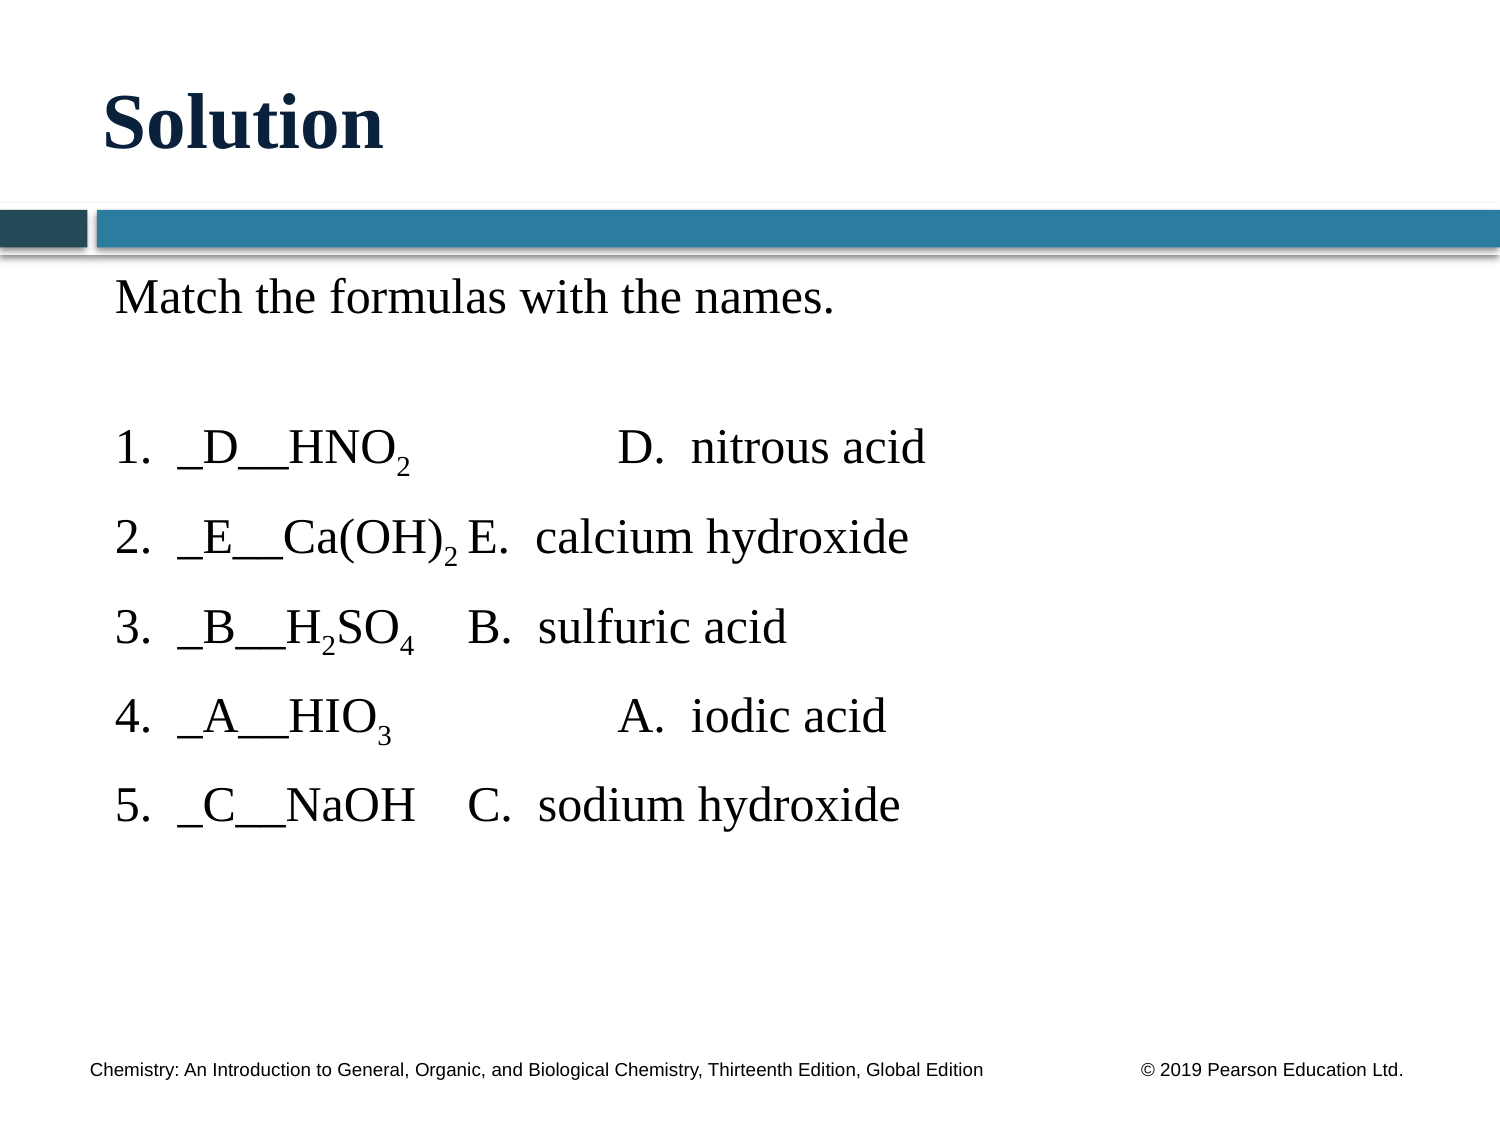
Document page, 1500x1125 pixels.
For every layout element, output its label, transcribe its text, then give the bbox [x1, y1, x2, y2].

list Match the formulas with the names. 1. _D__HNO2 D. nitrous acid 2. _E__Ca(OH)2 E. calcium hydroxide 3. _B__H2SO4 B. sulfuric acid 4. _A__HIO3 A. iodic acid 5. _C__NaOH C. sodium hydroxide [99, 262, 1400, 963]
title Solution [87, 42, 1335, 193]
